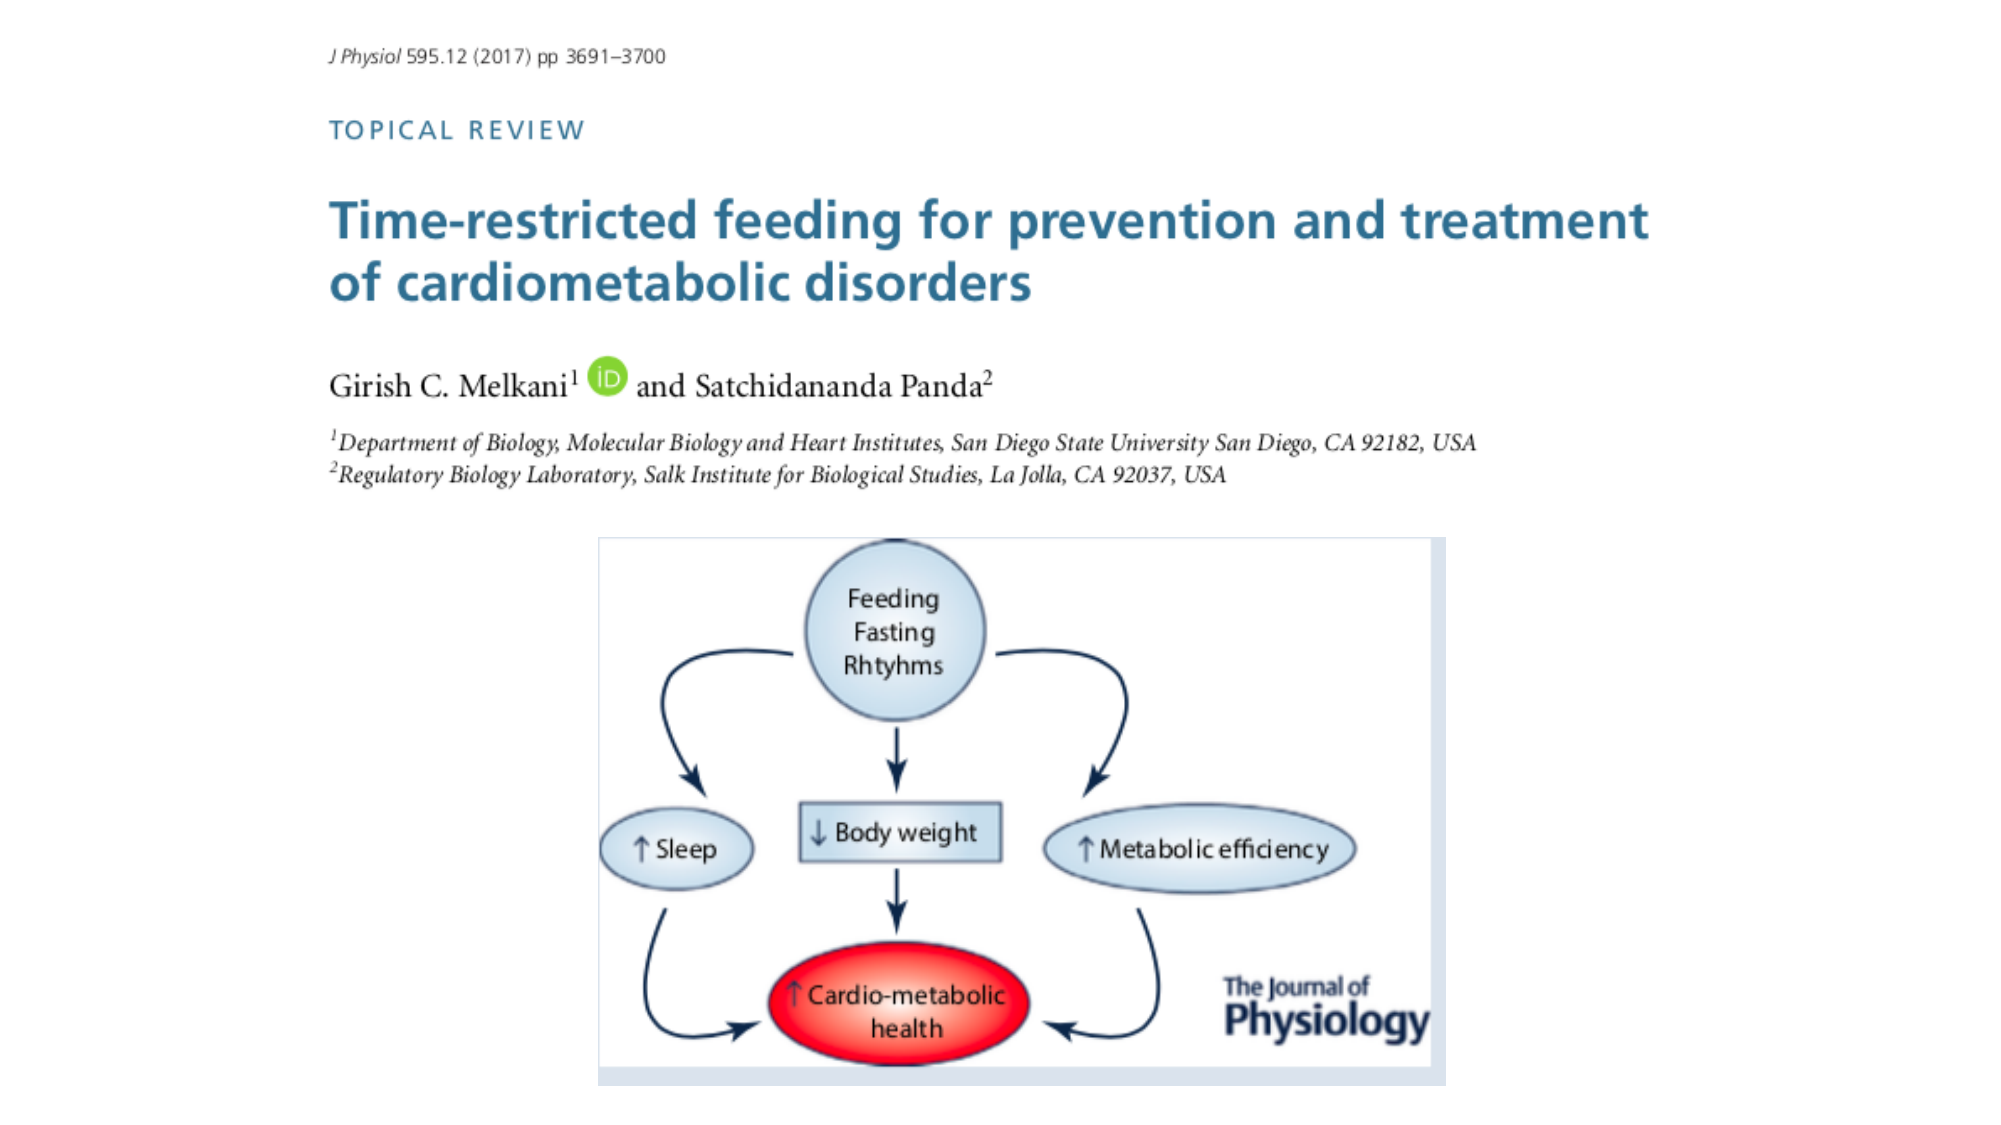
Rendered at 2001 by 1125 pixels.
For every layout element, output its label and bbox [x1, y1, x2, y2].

picture [294, 25, 1706, 513]
picture [598, 537, 1446, 1086]
